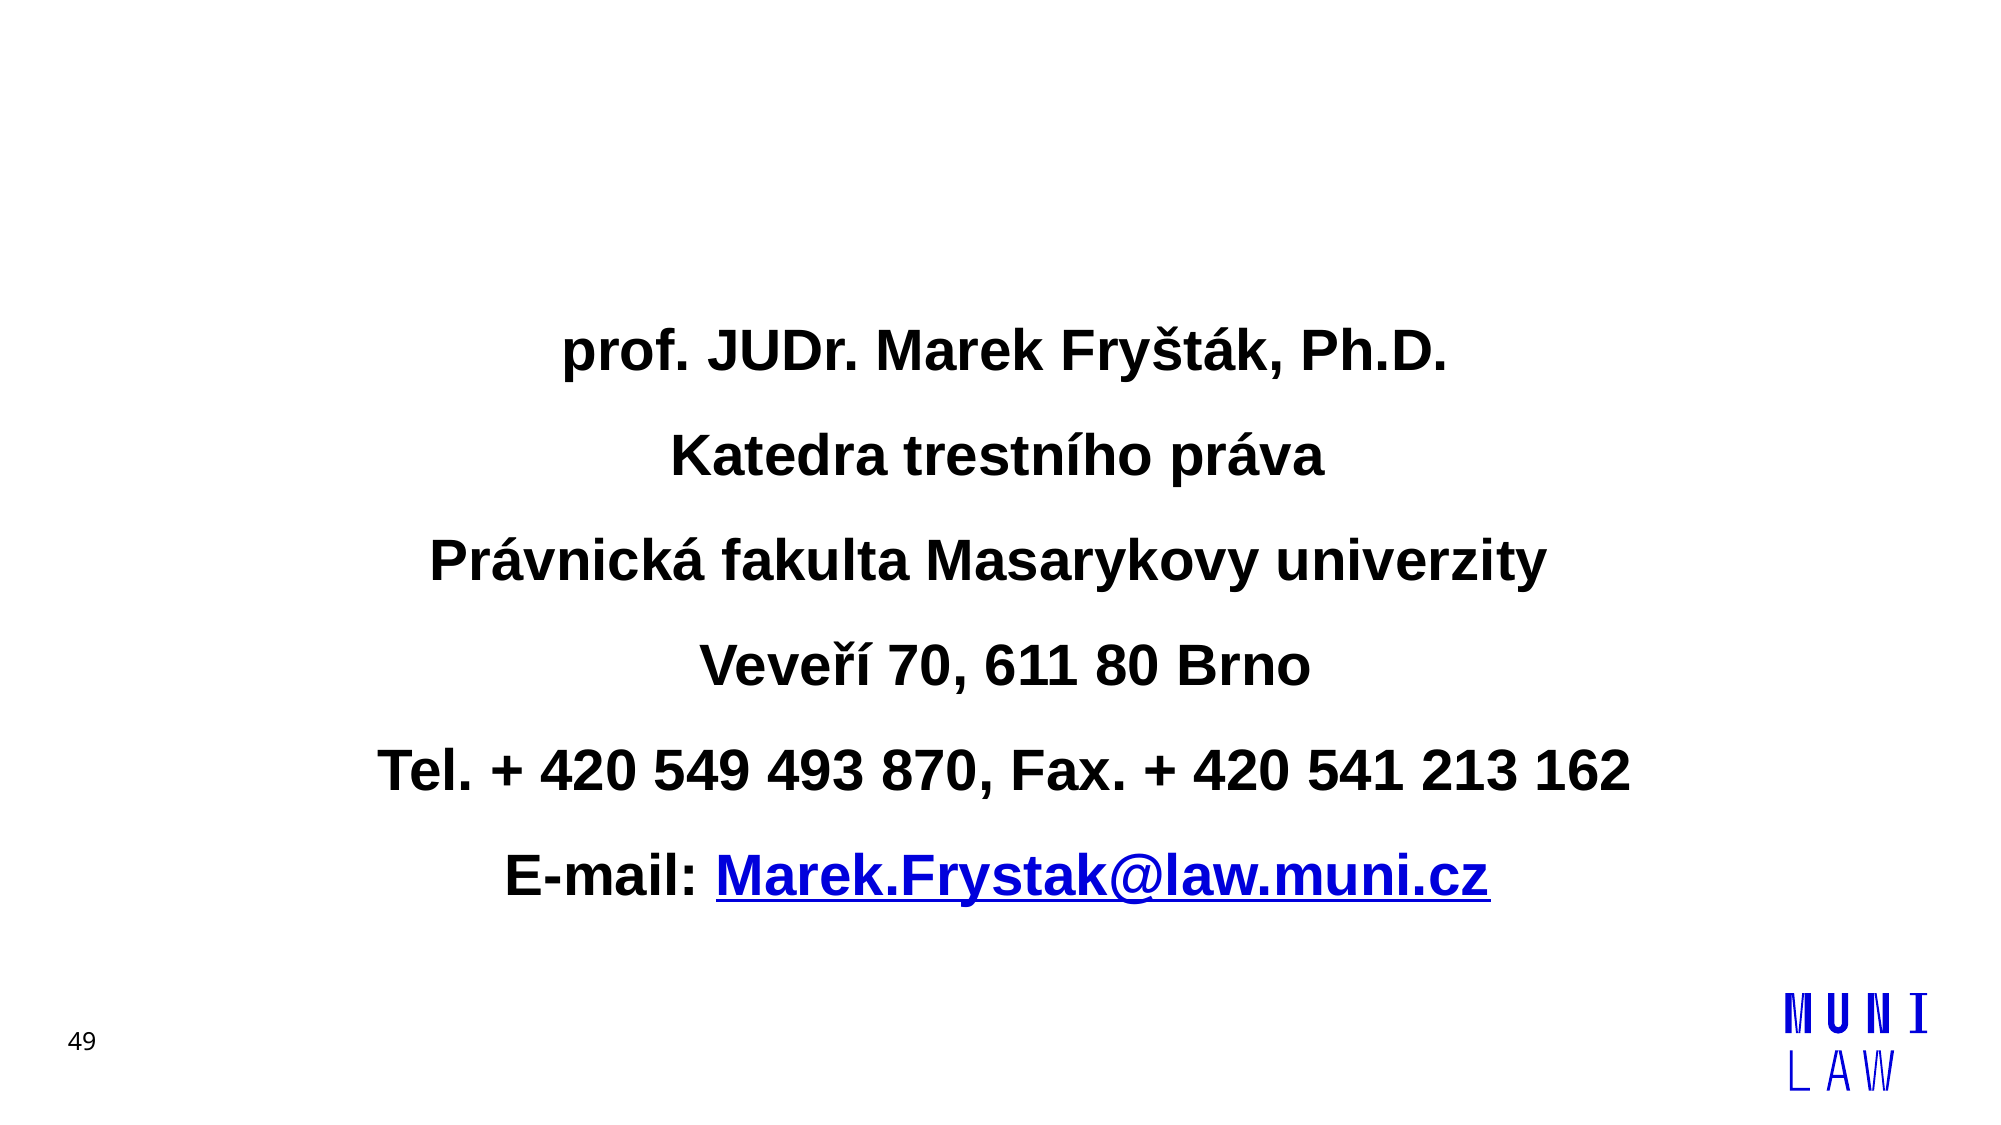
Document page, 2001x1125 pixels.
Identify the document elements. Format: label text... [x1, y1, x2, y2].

list prof. JUDr. Marek Fryšták, Ph.D. Katedra trestního práva Právnická fakulta Masarykovy univerzity Veveří 70, 611 80 Brno Tel. + 420 549 493 870, Fax. + 420 541 213 162 E-mail: Marek.Frystak@law.muni.cz [118, 277, 1883, 957]
slide_number 49 [67, 1021, 110, 1063]
